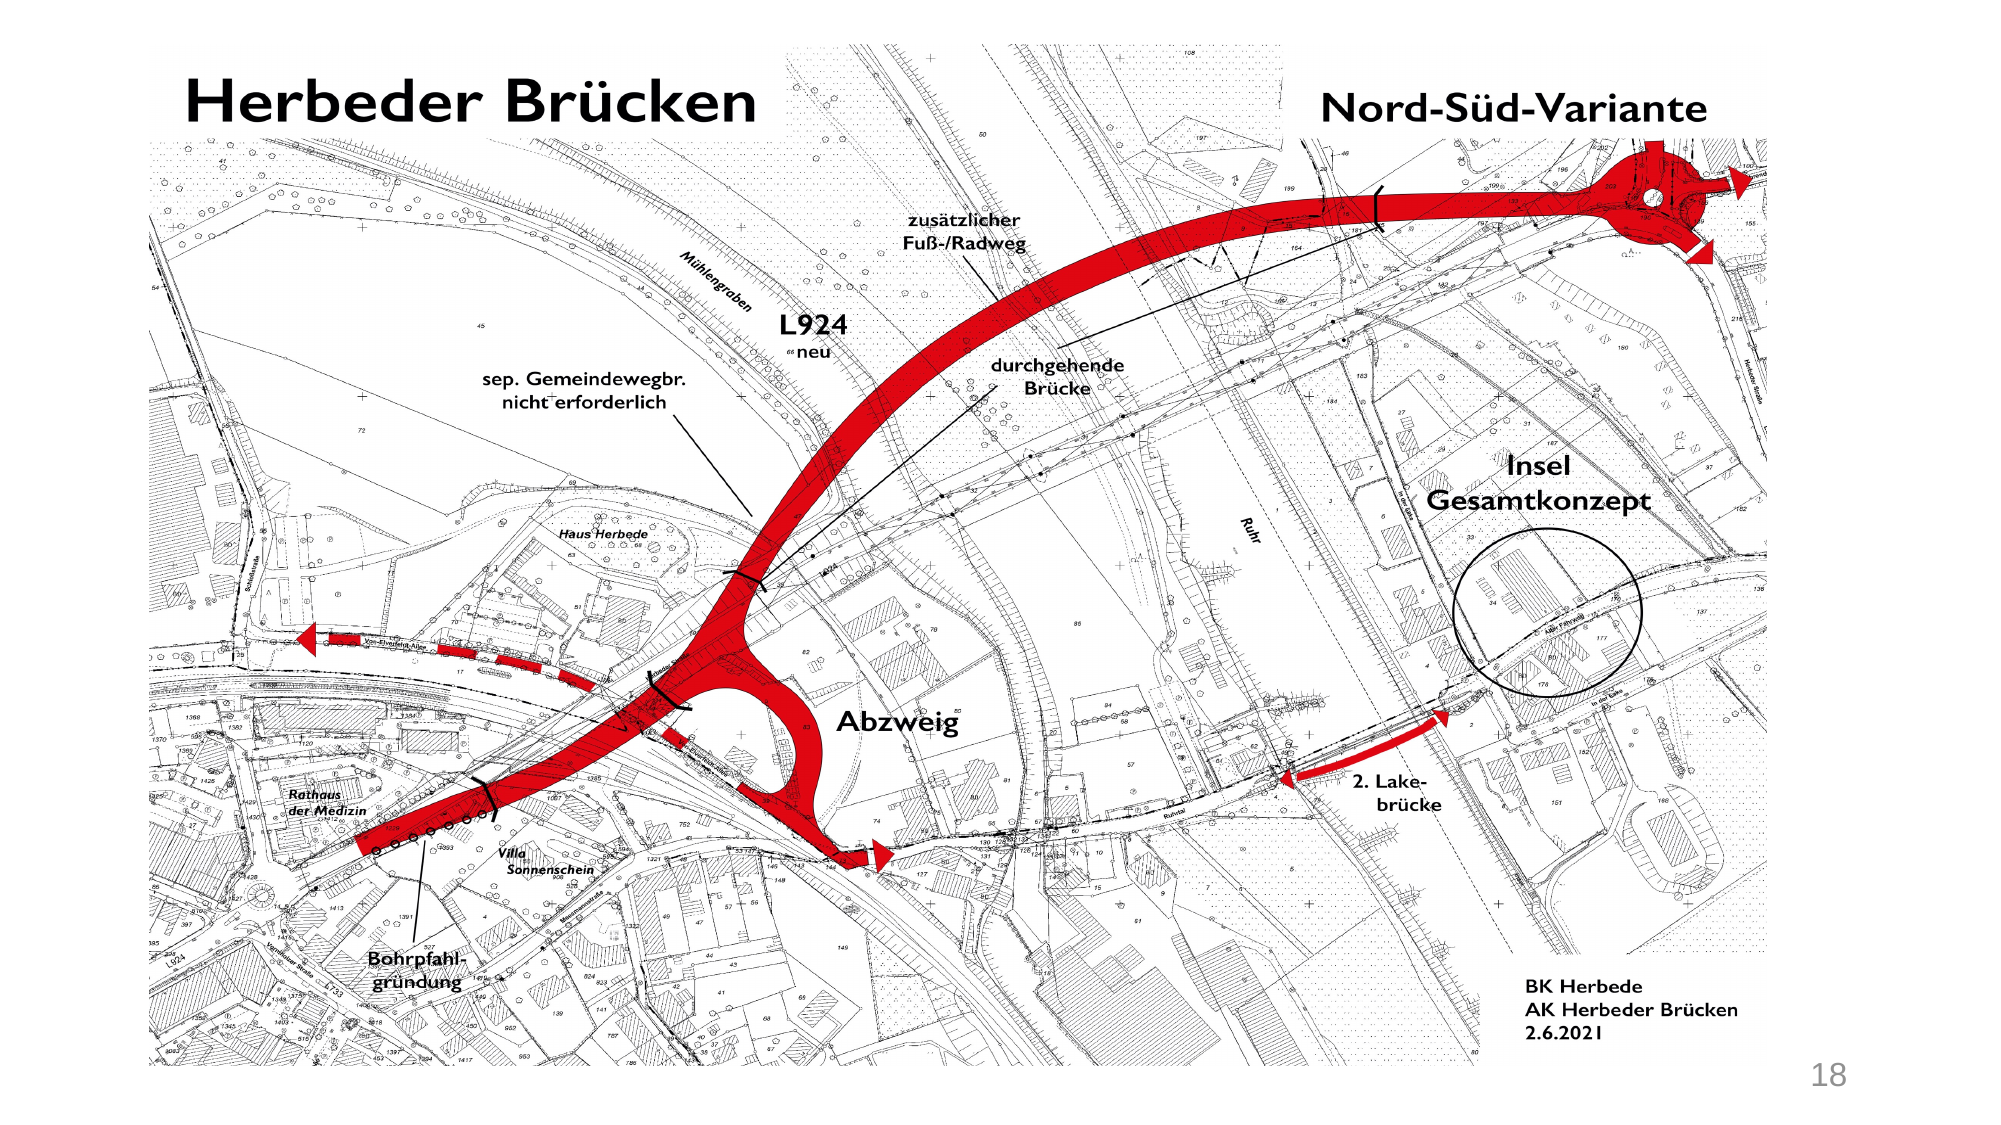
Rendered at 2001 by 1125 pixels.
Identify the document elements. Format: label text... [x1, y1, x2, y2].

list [149, 44, 1767, 1066]
slide_number 18 [1412, 1042, 1863, 1103]
